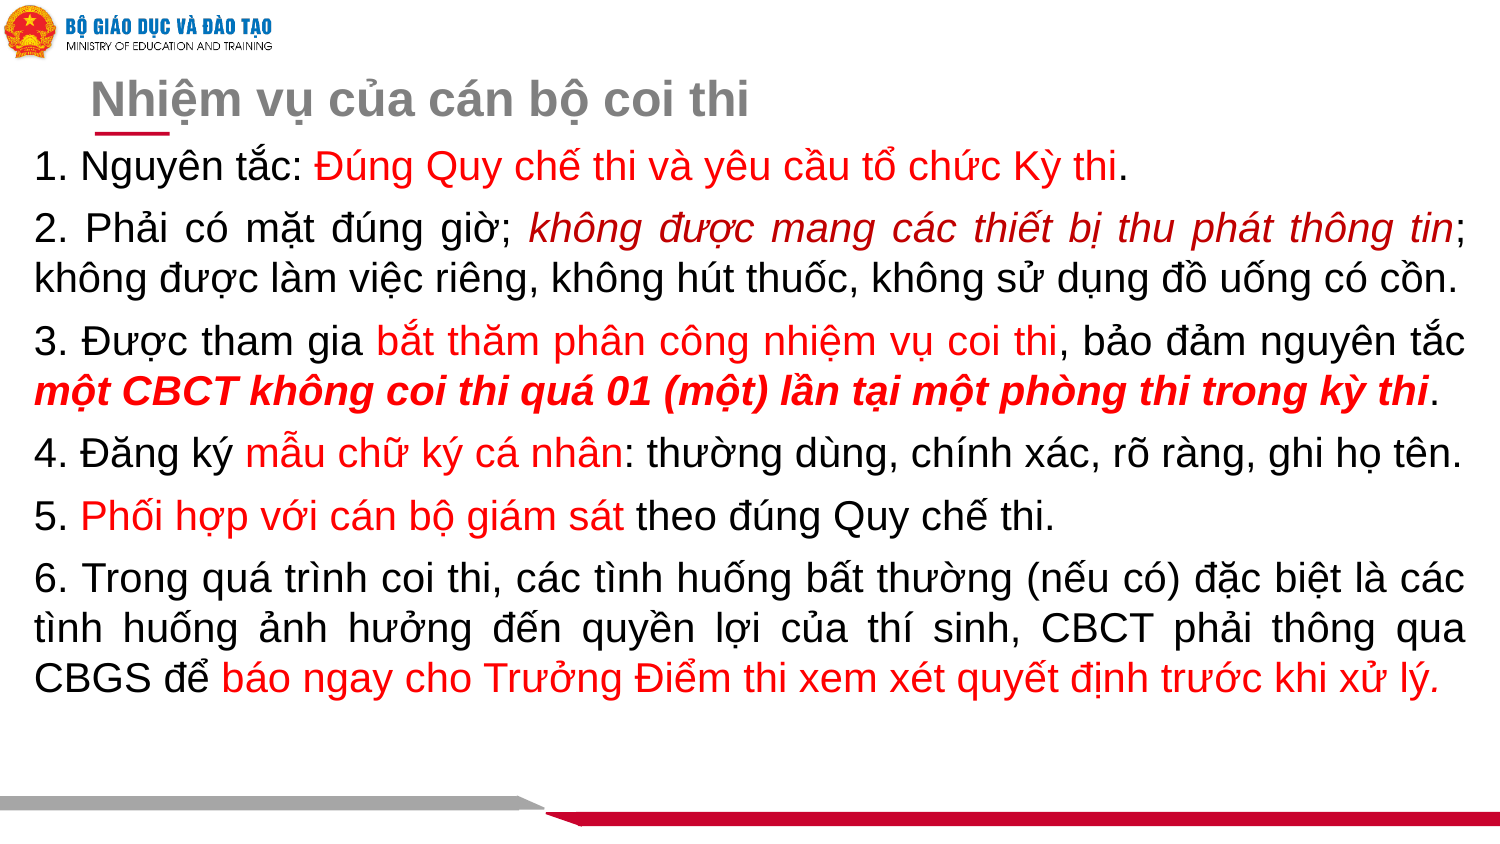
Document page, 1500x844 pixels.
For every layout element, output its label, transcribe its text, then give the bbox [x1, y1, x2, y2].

text_box 1. Nguyên tắc: Đúng Quy chế thi và yêu cầu tổ chức Kỳ thi. 2. Phải có mặt đúng giờ; không được mang các thiết bị thu phát thông tin; không được làm việc riêng, không hút thuốc, không sử dụng đồ uống có cồn. 3. Được tham gia bắt thăm phân công nhiệm vụ coi thi, bảo đảm nguyên tắc một CBCT không coi thi quá 01 (một) lần tại một phòng thi trong kỳ thi. 4. Đăng ký mẫu chữ ký cá nhân: thường dùng, chính xác, rõ ràng, ghi họ tên. 5. Phối hợp với cán bộ giám sát theo đúng Quy chế thi. 6. Trong quá trình coi thi, các tình huống bất thường (nếu có) đặc biệt là các tình huống ảnh hưởng đến quyền lợi của thí sinh, CBCT phải thông qua CBGS để báo ngay cho Trưởng Điểm thi xem xét quyết định trước khi xử lý. [18, 130, 1481, 709]
picture [0, 1, 272, 64]
text_box Nhiệm vụ của cán bộ coi thi [74, 53, 1425, 130]
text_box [545, 812, 1500, 826]
text_box [0, 135, 1500, 750]
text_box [0, 797, 545, 810]
